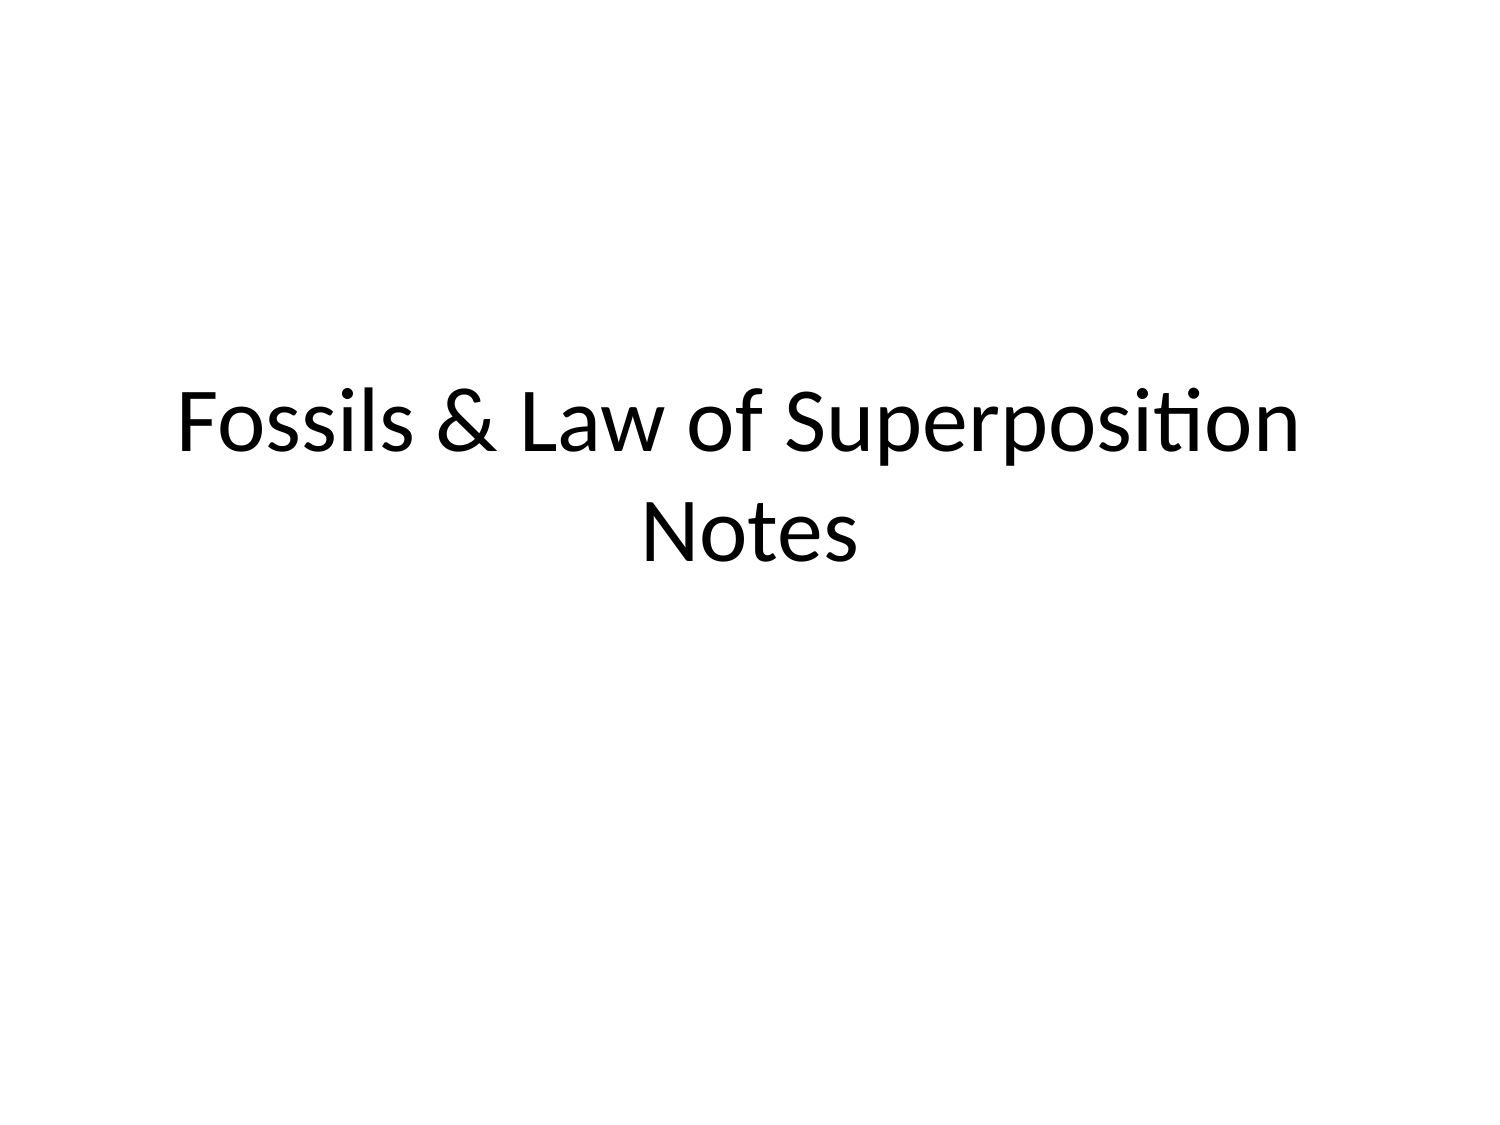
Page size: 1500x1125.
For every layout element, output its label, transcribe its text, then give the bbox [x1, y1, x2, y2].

title Fossils & Law of Superposition Notes [112, 349, 1388, 591]
